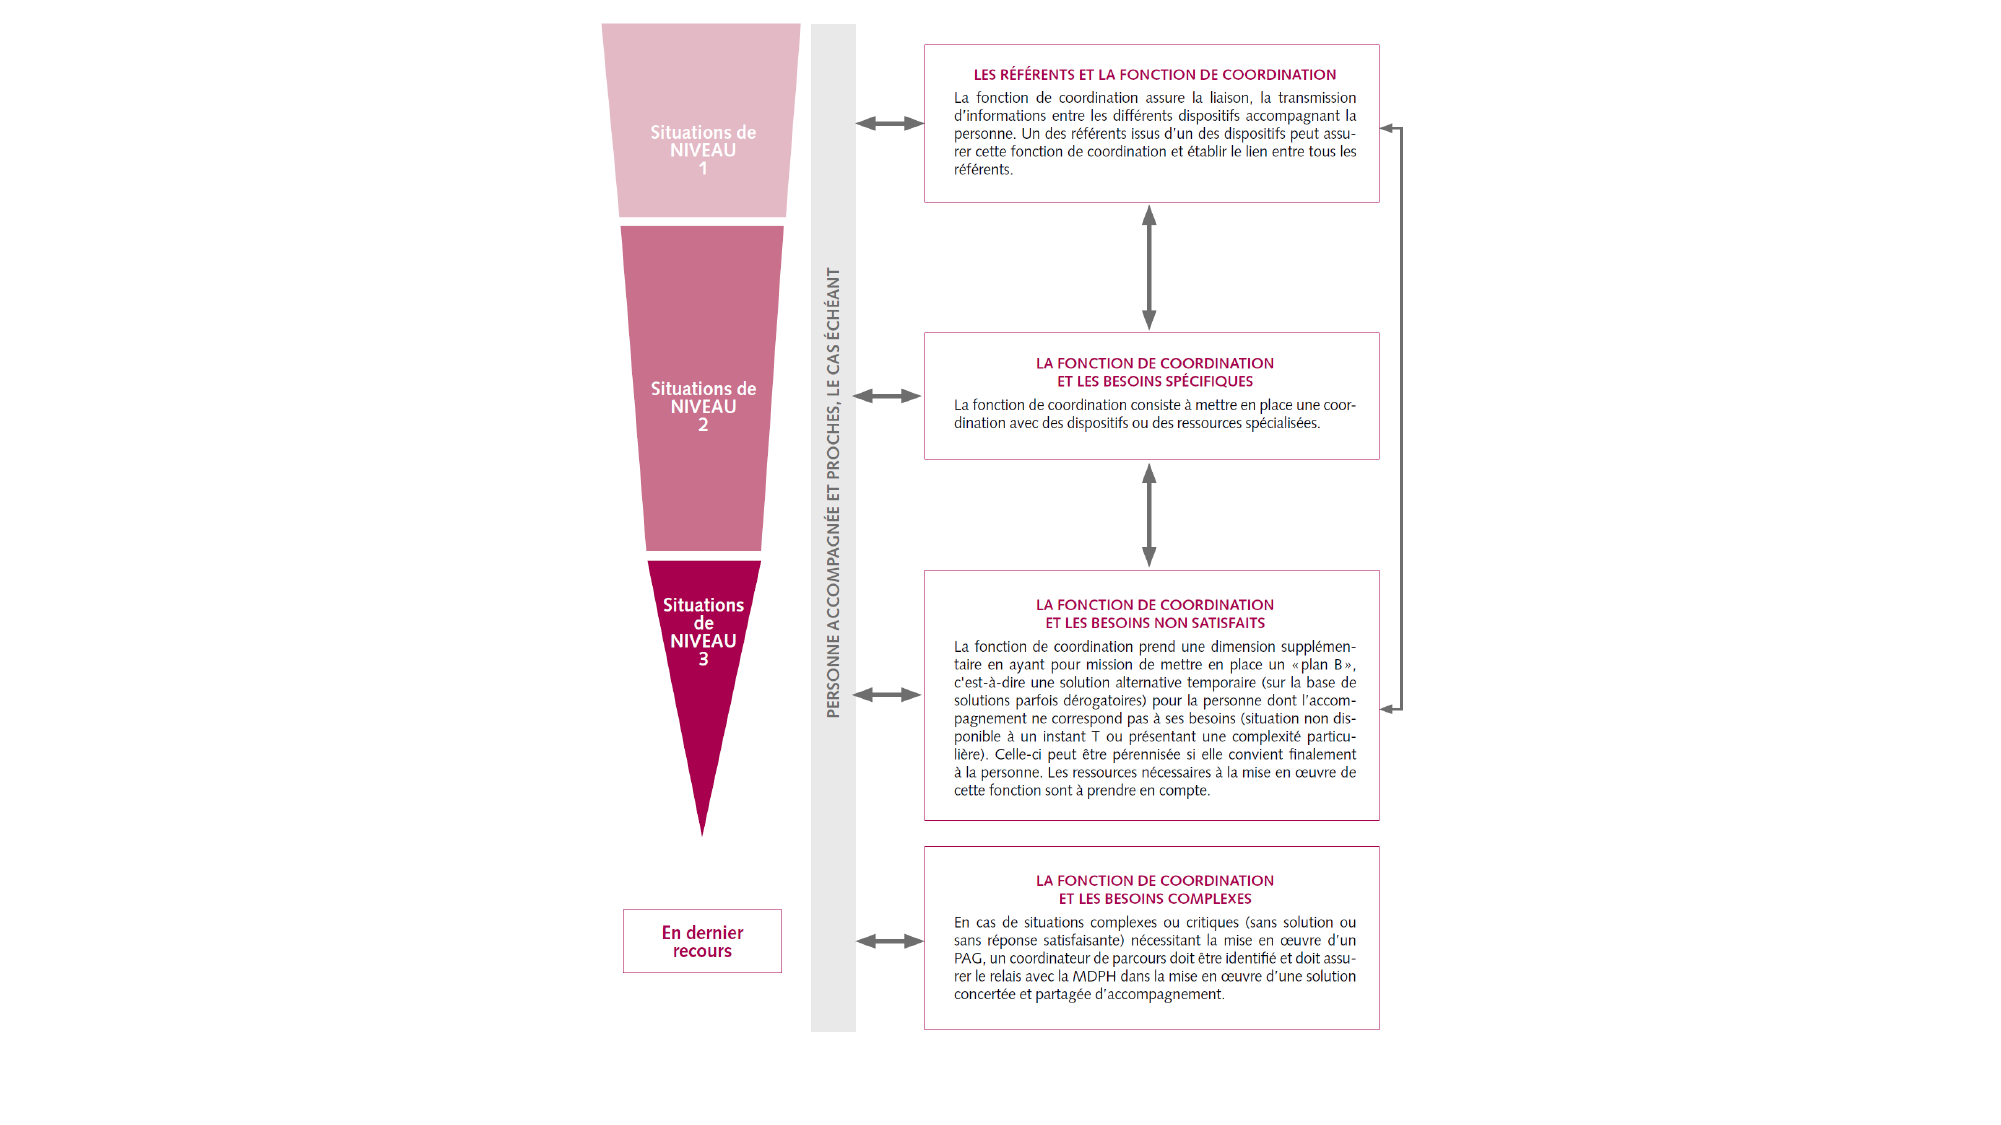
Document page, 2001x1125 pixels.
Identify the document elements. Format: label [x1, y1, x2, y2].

picture [580, 0, 1420, 1125]
